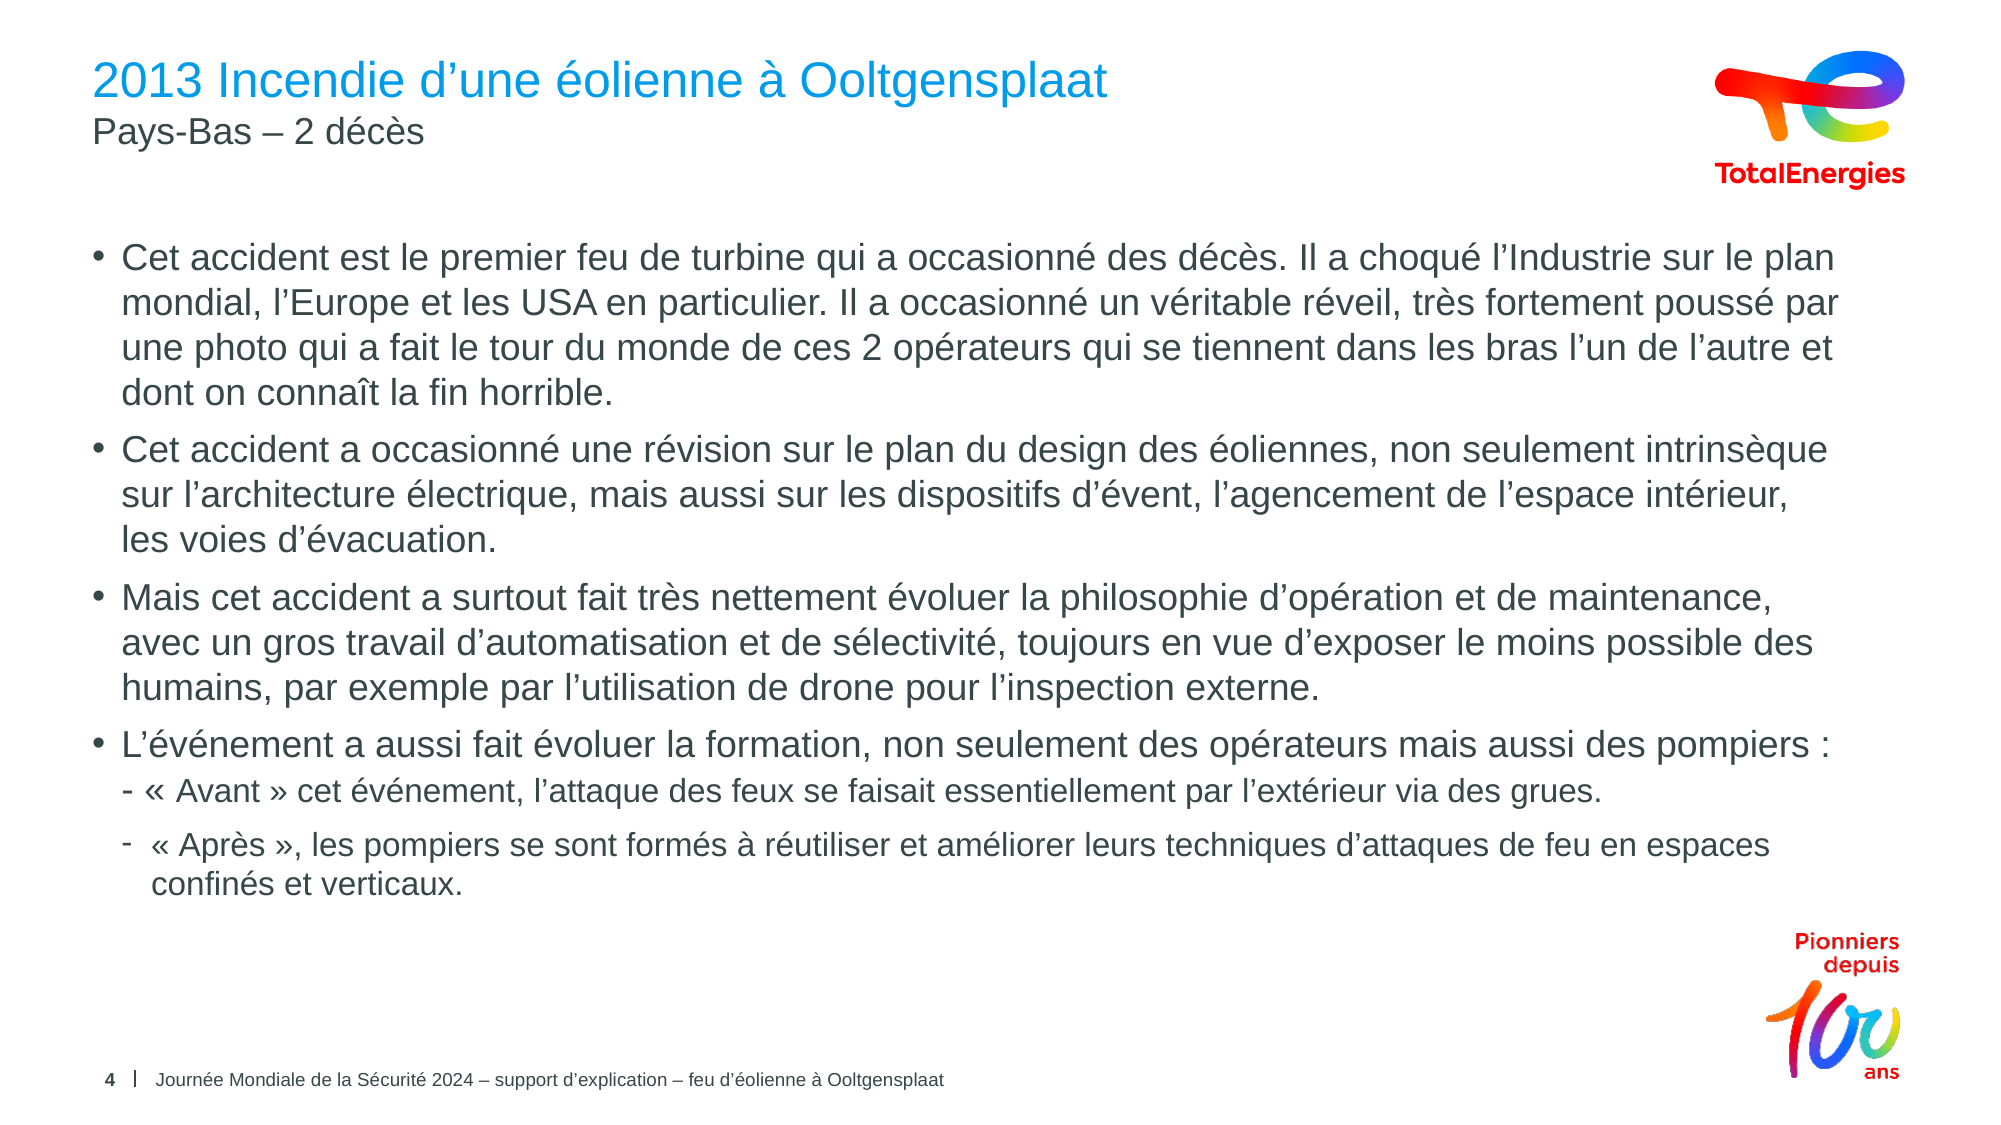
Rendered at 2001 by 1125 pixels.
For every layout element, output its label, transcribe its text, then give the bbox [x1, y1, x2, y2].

title 2013 Incendie d’une éolienne à Ooltgensplaat Pays-Bas – 2 décès [77, 39, 1672, 206]
list Cet accident est le premier feu de turbine qui a occasionné des décès. Il a choqué l’Industrie sur le plan mondial, l’Europe et les USA en particulier. Il a occasionné un véritable réveil, très fortement poussé par une photo qui a fait le tour du monde de ces 2 opérateurs qui se tiennent dans les bras l’un de l’autre et dont on connaît la fin horrible. Cet accident a occasionné une révision sur le plan du design des éoliennes, non seulement intrinsèque sur l’architecture électrique, mais aussi sur les dispositifs d’évent, l’agencement de l’espace intérieur, les voies d’évacuation. Mais cet accident a surtout fait très nettement évoluer la philosophie d’opération et de maintenance, avec un gros travail d’automatisation et de sélectivité, toujours en vue d’exposer le moins possible des humains, par exemple par l’utilisation de drone pour l’inspection externe. L’événement a aussi fait évoluer la formation, non seulement des opérateurs mais aussi des pompiers : - « Avant » cet événement, l’attaque des feux se faisait essentiellement par l’extérieur via des grues. « Après », les pompiers se sont formés à réutiliser et améliorer leurs techniques d’attaques de feu en espaces confinés et verticaux. [77, 225, 1856, 1023]
slide_number 4 [35, 1058, 131, 1100]
footer Journée Mondiale de la Sécurité 2024 – support d’explication – feu d’éolienne à Ooltgensplaat [140, 1058, 1018, 1100]
picture [1750, 917, 1916, 1095]
picture [1688, 24, 1931, 216]
